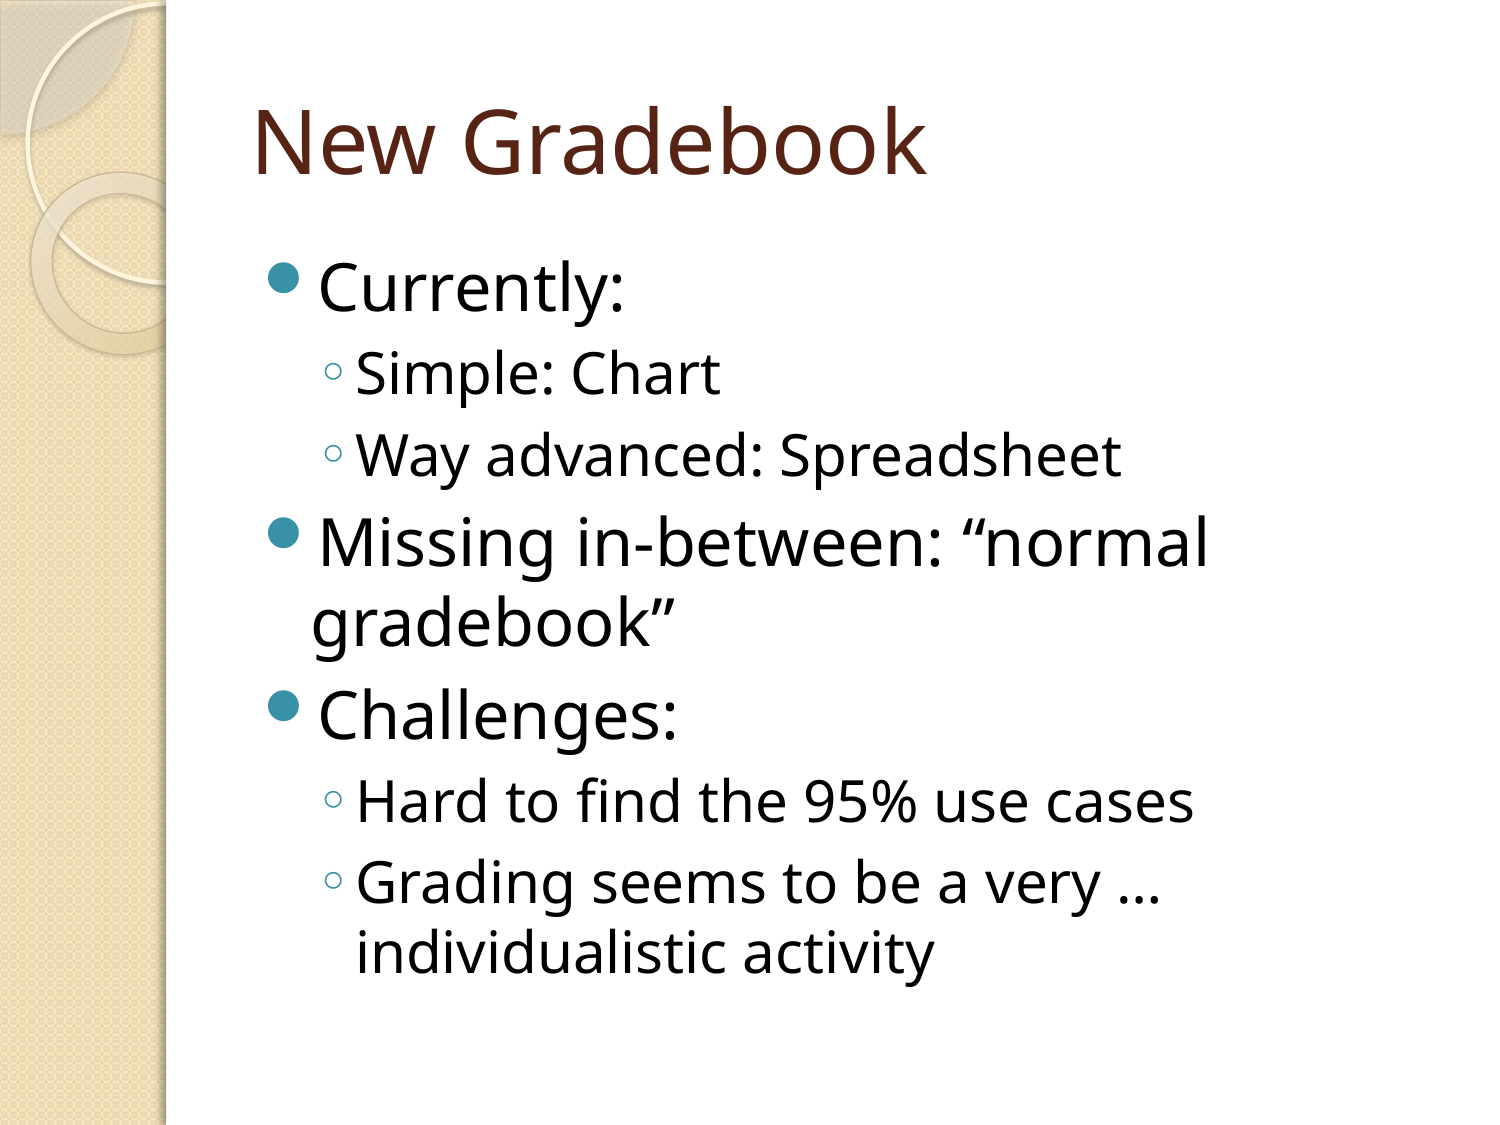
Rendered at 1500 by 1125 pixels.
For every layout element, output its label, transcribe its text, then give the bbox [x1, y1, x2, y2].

title New Gradebook [235, 45, 1466, 233]
list Currently: Simple: Chart Way advanced: Spreadsheet Missing in-between: “normal gradebook” Challenges: Hard to find the 95% use cases Grading seems to be a very … individualistic activity [235, 237, 1466, 1025]
